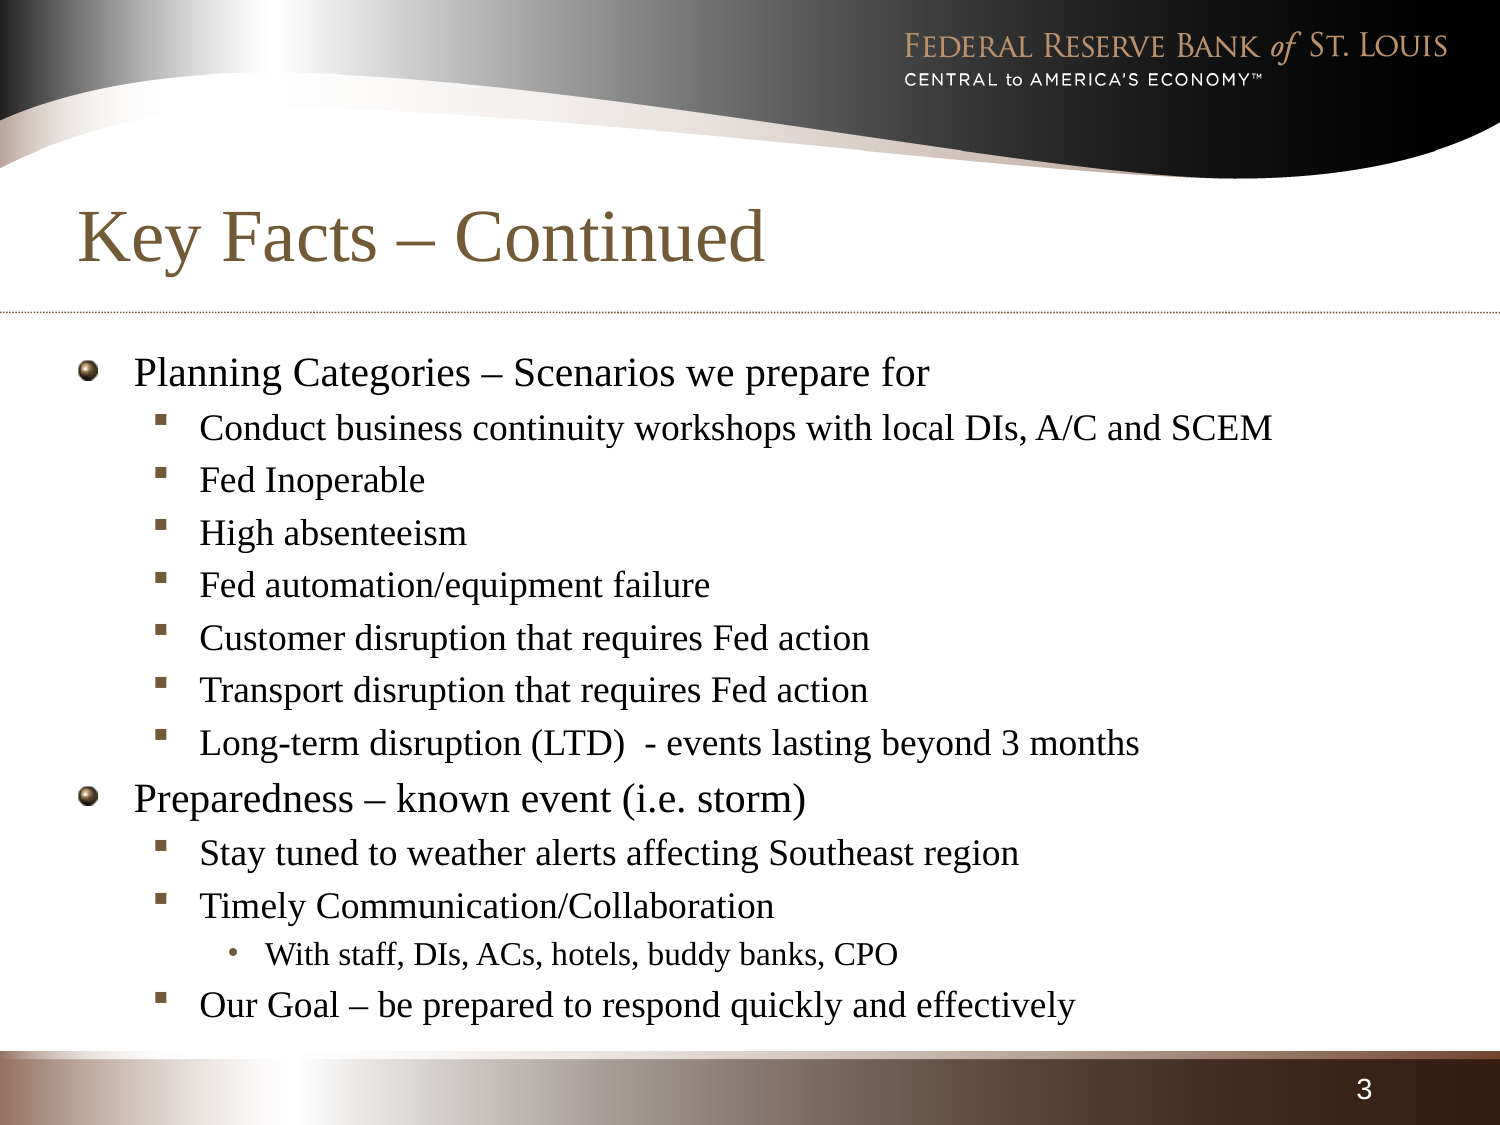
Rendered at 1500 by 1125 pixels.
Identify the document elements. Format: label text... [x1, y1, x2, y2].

picture [77, 785, 98, 806]
title Key Facts – Continued [62, 174, 1463, 288]
picture [0, 1051, 1500, 1125]
slide_number 3 [1074, 1062, 1388, 1101]
picture [77, 359, 98, 381]
list Planning Categories – Scenarios we prepare for Conduct business continuity workshops with local DIs, A/C and SCEM Fed Inoperable High absenteeism Fed automation/equipment failure Customer disruption that requires Fed action Transport disruption that requires Fed action Long-term disruption (LTD) - events lasting beyond 3 months Preparedness – known event (i.e. storm) Stay tuned to weather alerts affecting Southeast region Timely Communication/Collaboration With staff, DIs, ACs, hotels, buddy banks, CPO Our Goal – be prepared to respond quickly and effectively [62, 337, 1388, 1038]
picture [0, 0, 1500, 226]
